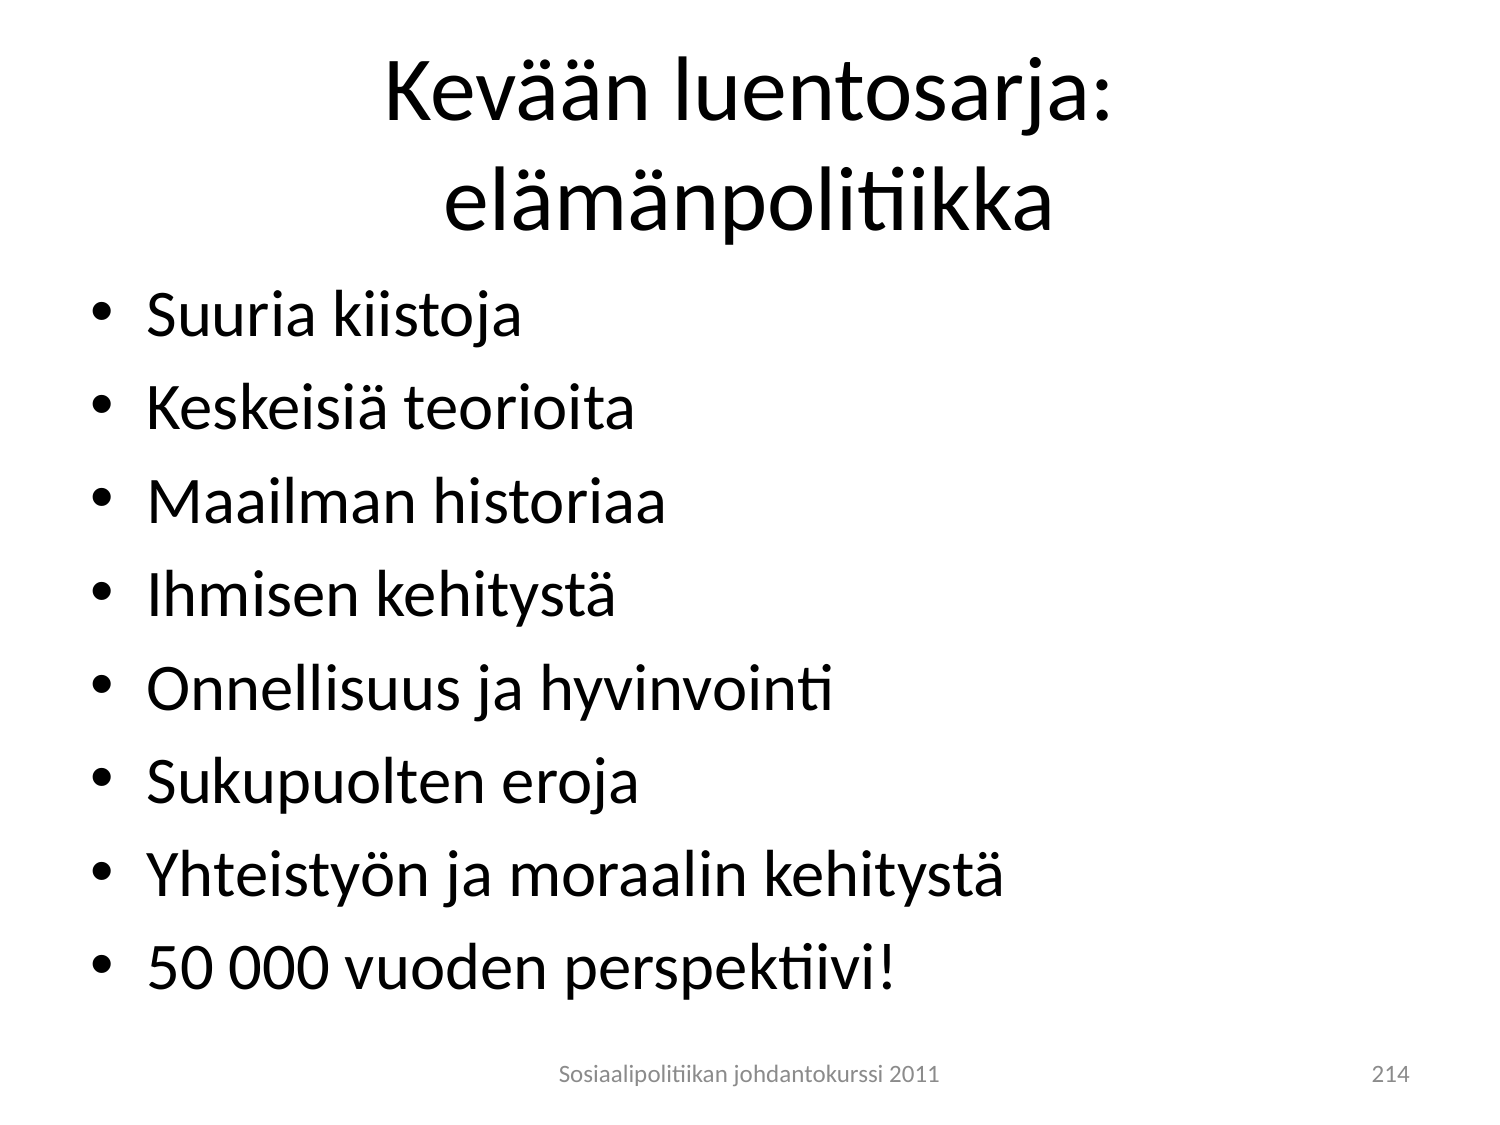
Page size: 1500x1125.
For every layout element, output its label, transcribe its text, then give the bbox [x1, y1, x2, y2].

footer Sosiaalipolitiikan johdantokurssi 2011 [512, 1042, 988, 1103]
title Kevään luentosarja: elämänpolitiikka [74, 44, 1426, 233]
slide_number 214 [1074, 1042, 1425, 1103]
list Suuria kiistoja Keskeisiä teorioita Maailman historiaa Ihmisen kehitystä Onnellisuus ja hyvinvointi Sukupuolten eroja Yhteistyön ja moraalin kehitystä 50 000 vuoden perspektiivi! [74, 262, 1426, 1006]
